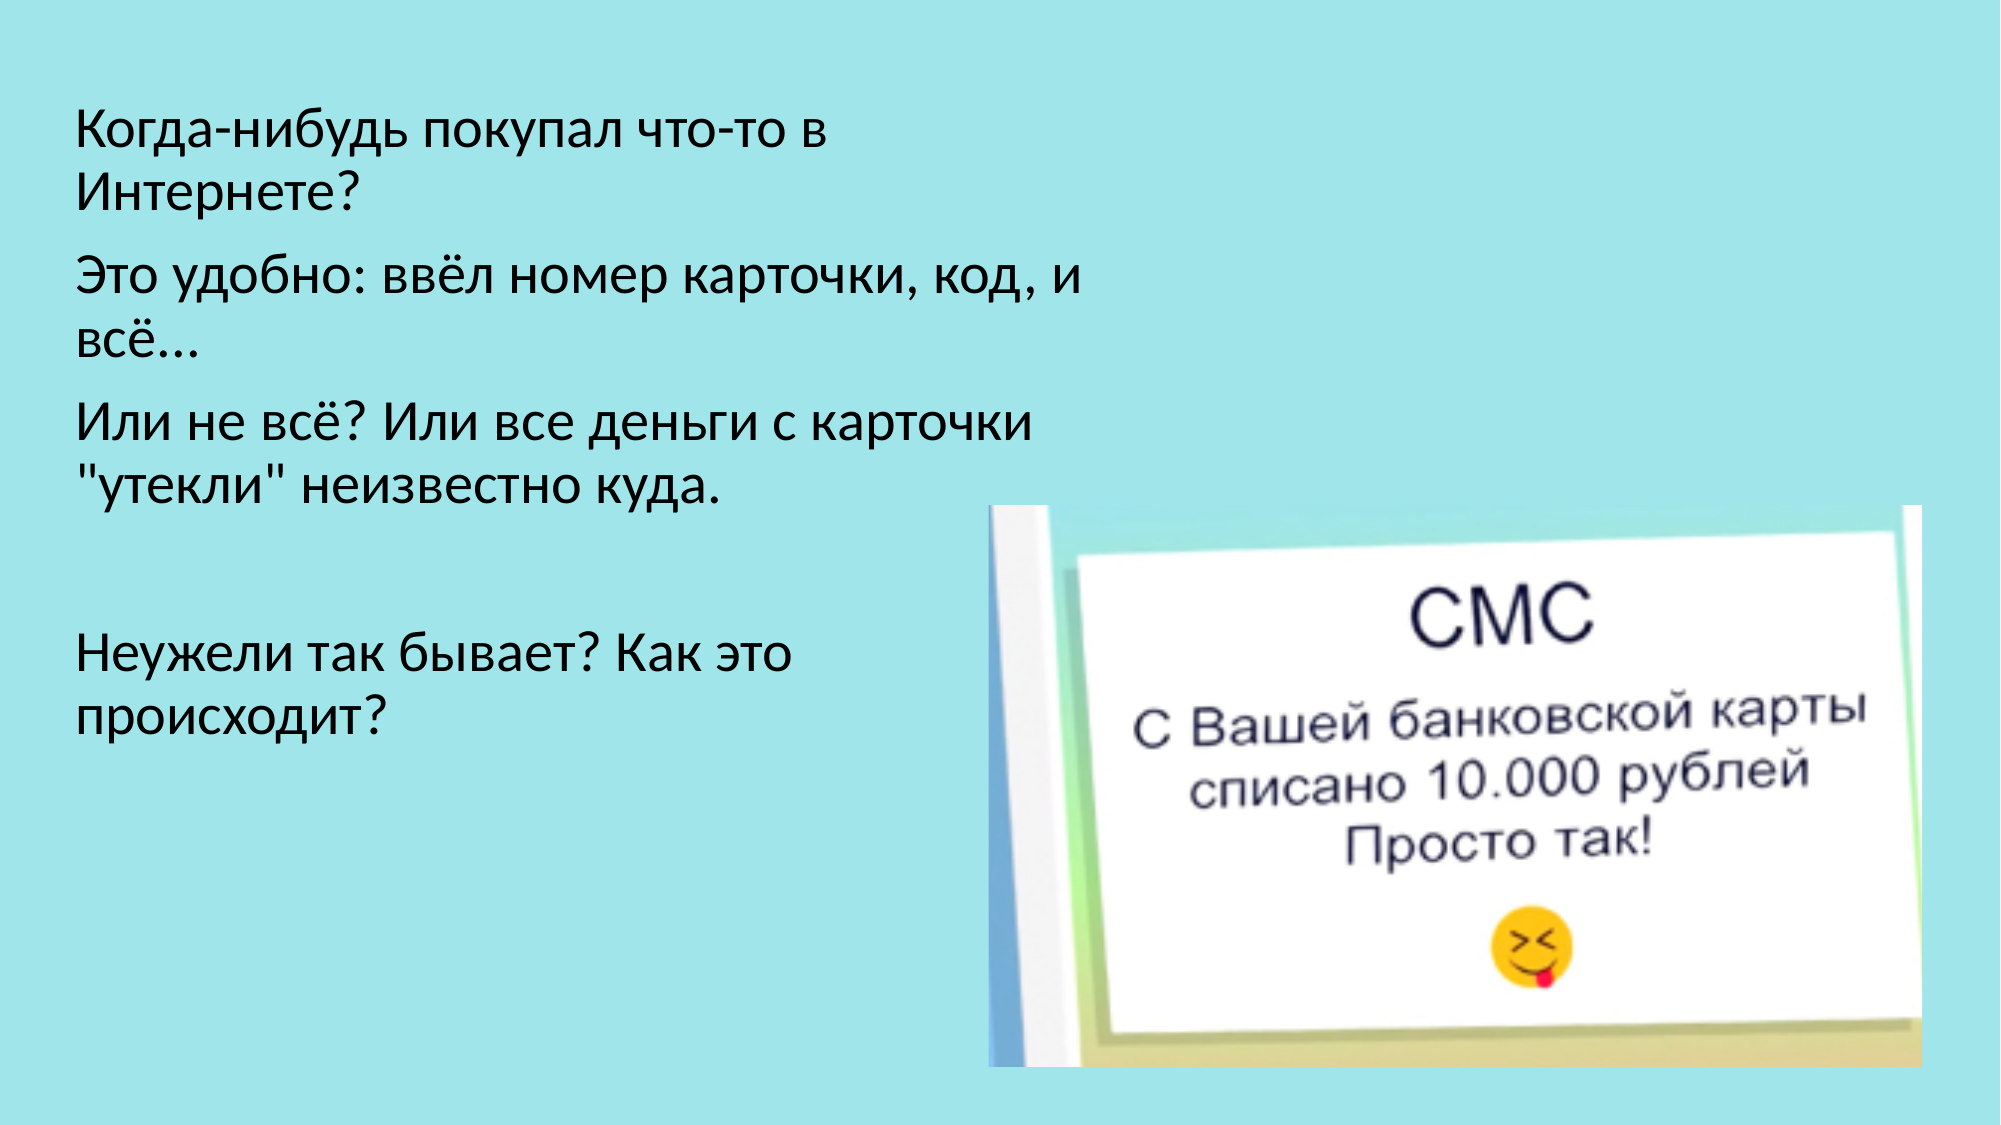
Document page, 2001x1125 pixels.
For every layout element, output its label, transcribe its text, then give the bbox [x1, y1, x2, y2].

list Когда-нибудь покупал что-то в Интернете? Это удобно: ввёл номер карточки, код, и всё... Или не всё? Или все деньги с карточки "утекли" неизвестно куда. Неужели так бывает? Как это происходит? [60, 89, 1115, 804]
picture [988, 505, 1923, 1067]
